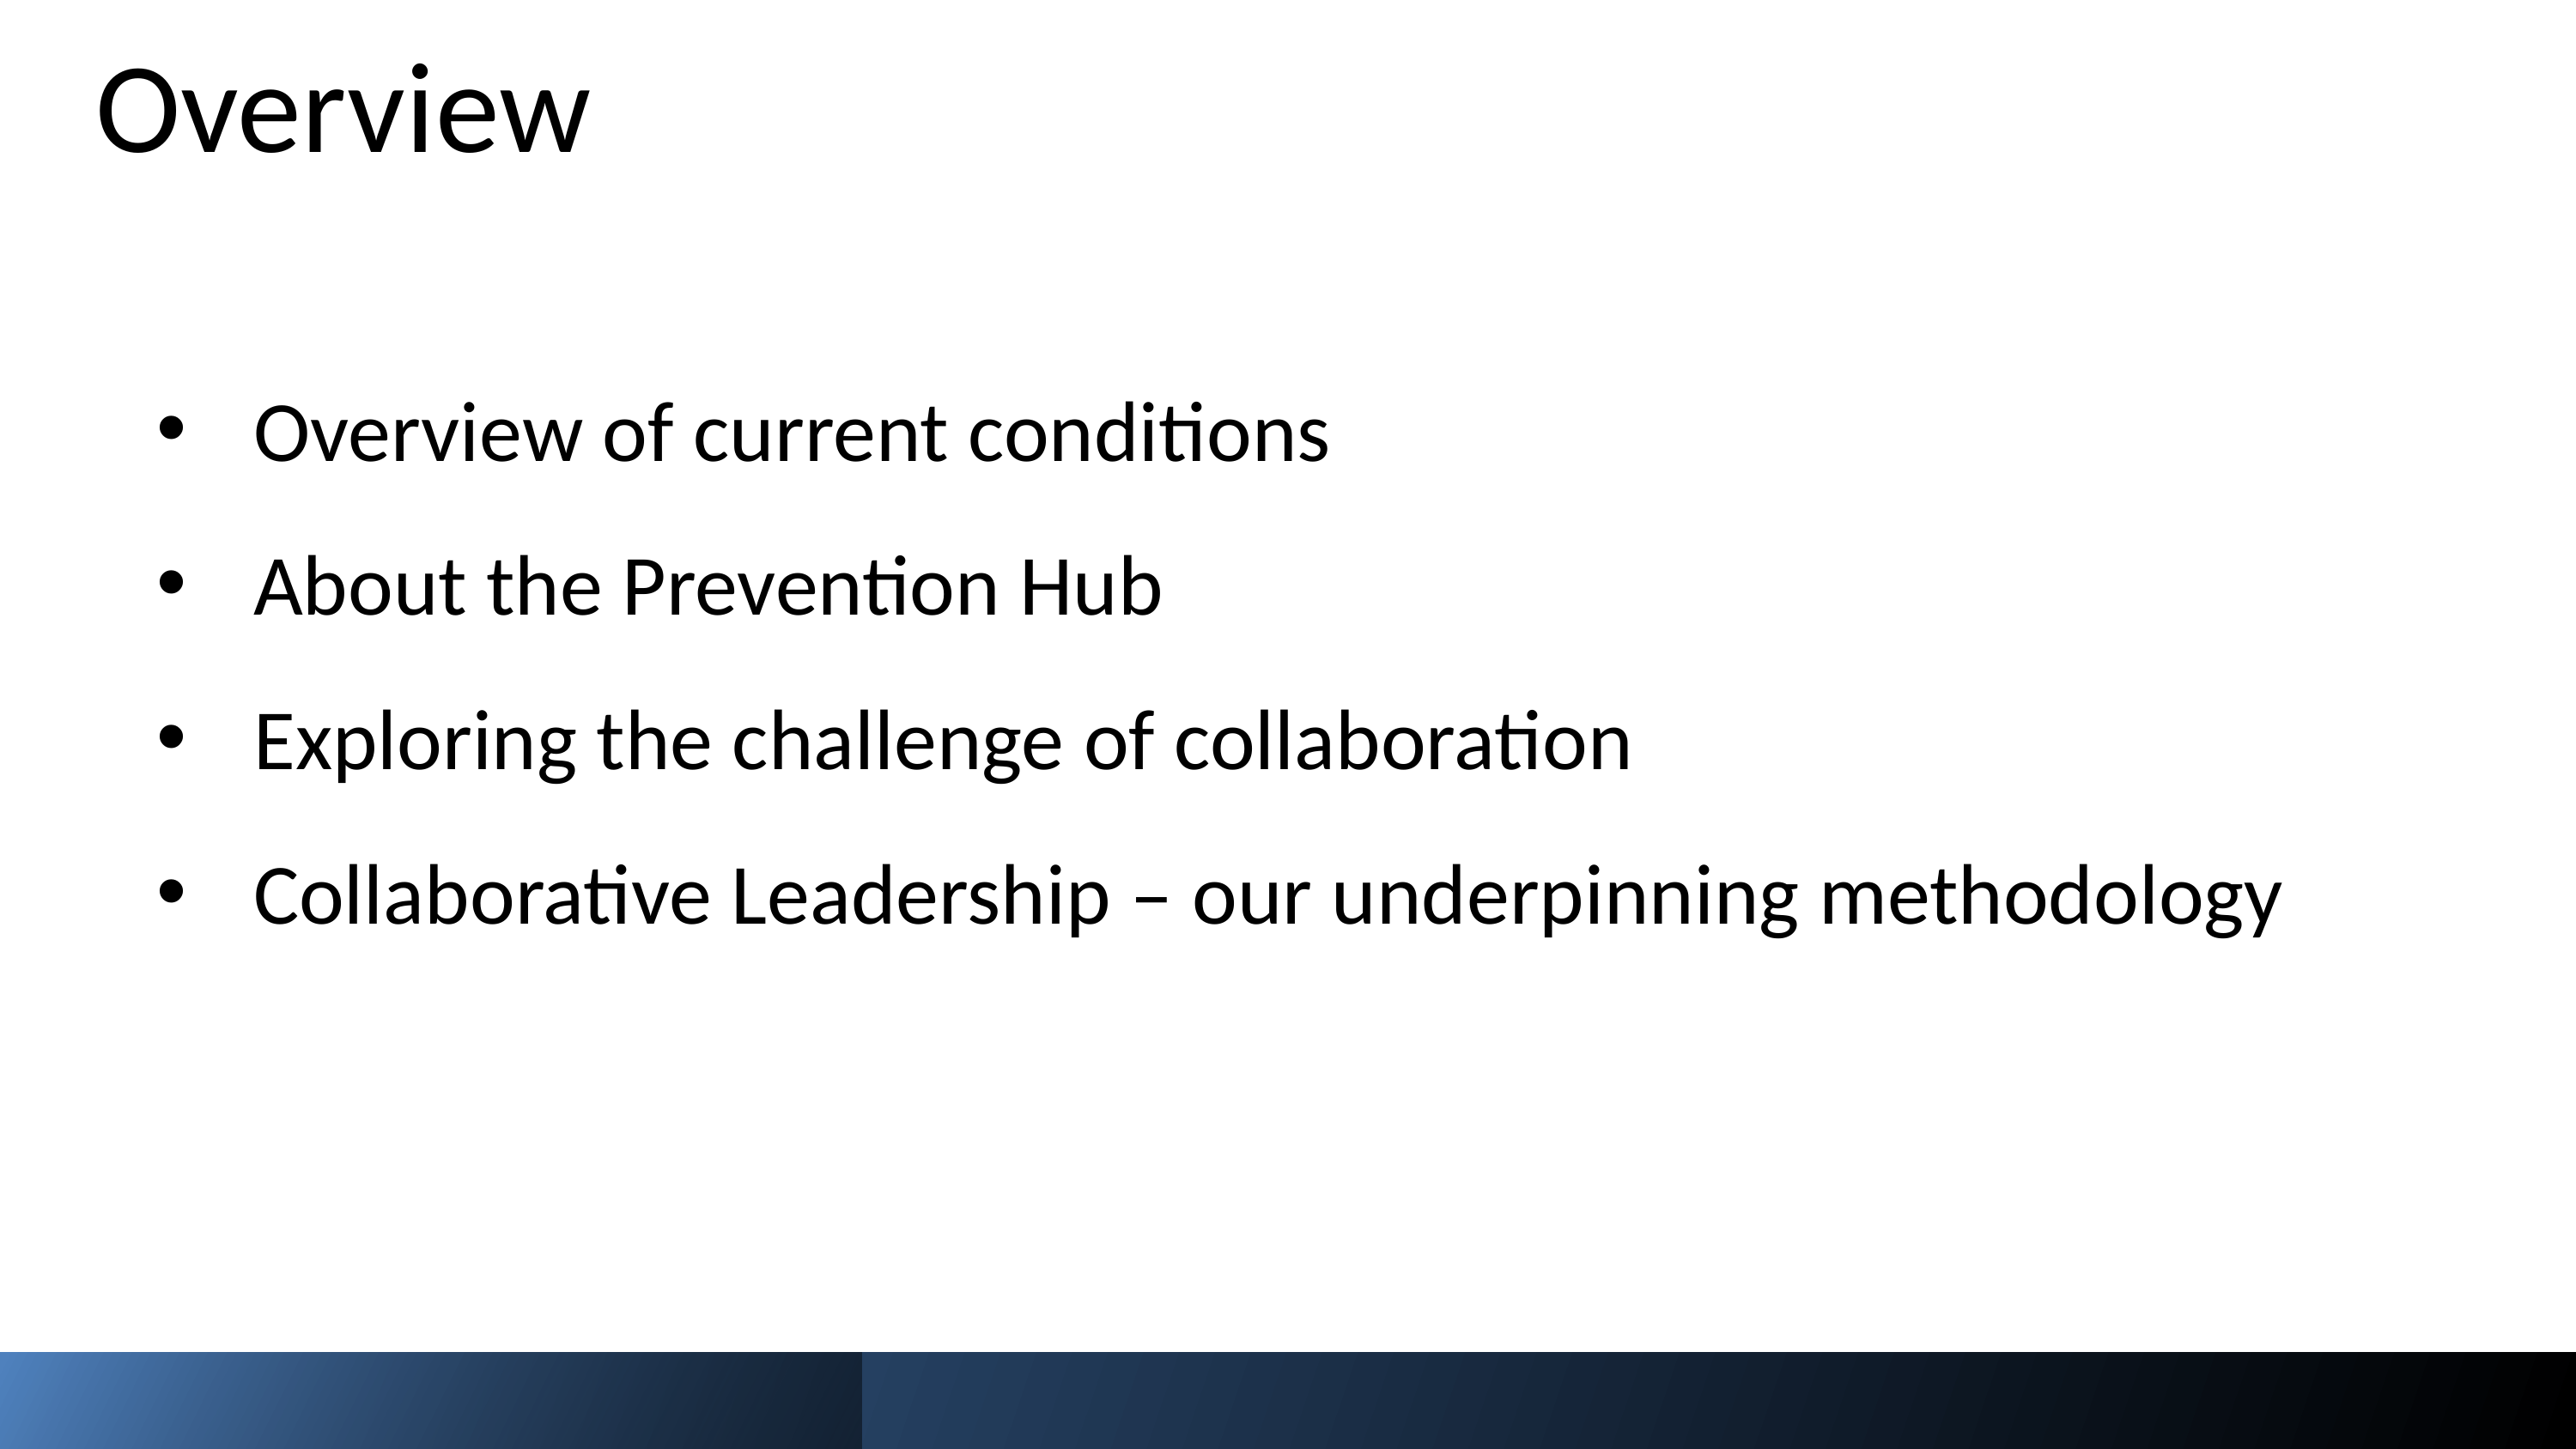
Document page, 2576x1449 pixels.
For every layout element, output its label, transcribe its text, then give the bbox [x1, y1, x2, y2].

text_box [0, 1352, 862, 1449]
title Overview [0, 91, 923, 253]
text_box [861, 1351, 2576, 1449]
text_box Overview of current conditions About the Prevention Hub Exploring the challenge of collaboration Collaborative Leadership – our underpinning methodology [130, 221, 2576, 1185]
